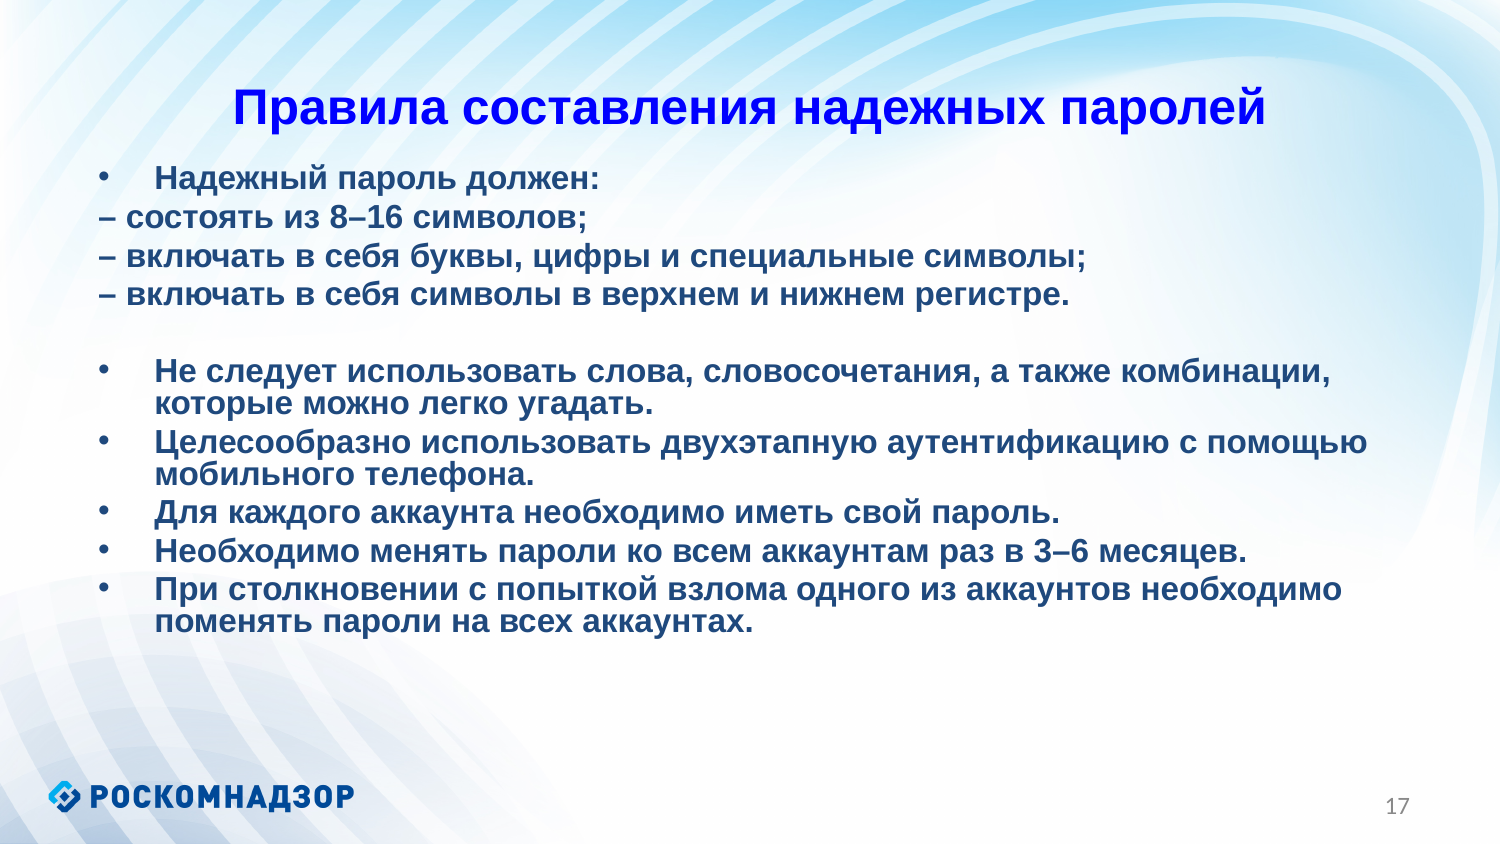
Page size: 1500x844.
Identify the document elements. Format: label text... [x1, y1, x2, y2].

slide_number 17 [1074, 782, 1425, 828]
title Правила составления надежных паролей [74, 33, 1426, 175]
picture [0, 0, 1500, 844]
list Надежный пароль должен: – состоять из 8–16 символов; – включать в себя буквы, цифры и специальные символы; – включать в себя символы в верхнем и нижнем регистре. Не следует использовать слова, словосочетания, а также комбинации, которые можно легко угадать. Целесообразно использовать двухэтапную аутентификацию с помощью мобильного телефона. Для каждого аккаунта необходимо иметь свой пароль. Необходимо менять пароли ко всем аккаунтам раз в 3–6 месяцев. При столкновении с попыткой взлома одного из аккаунтов необходимо поменять пароли на всех аккаунтах. [82, 156, 1434, 715]
